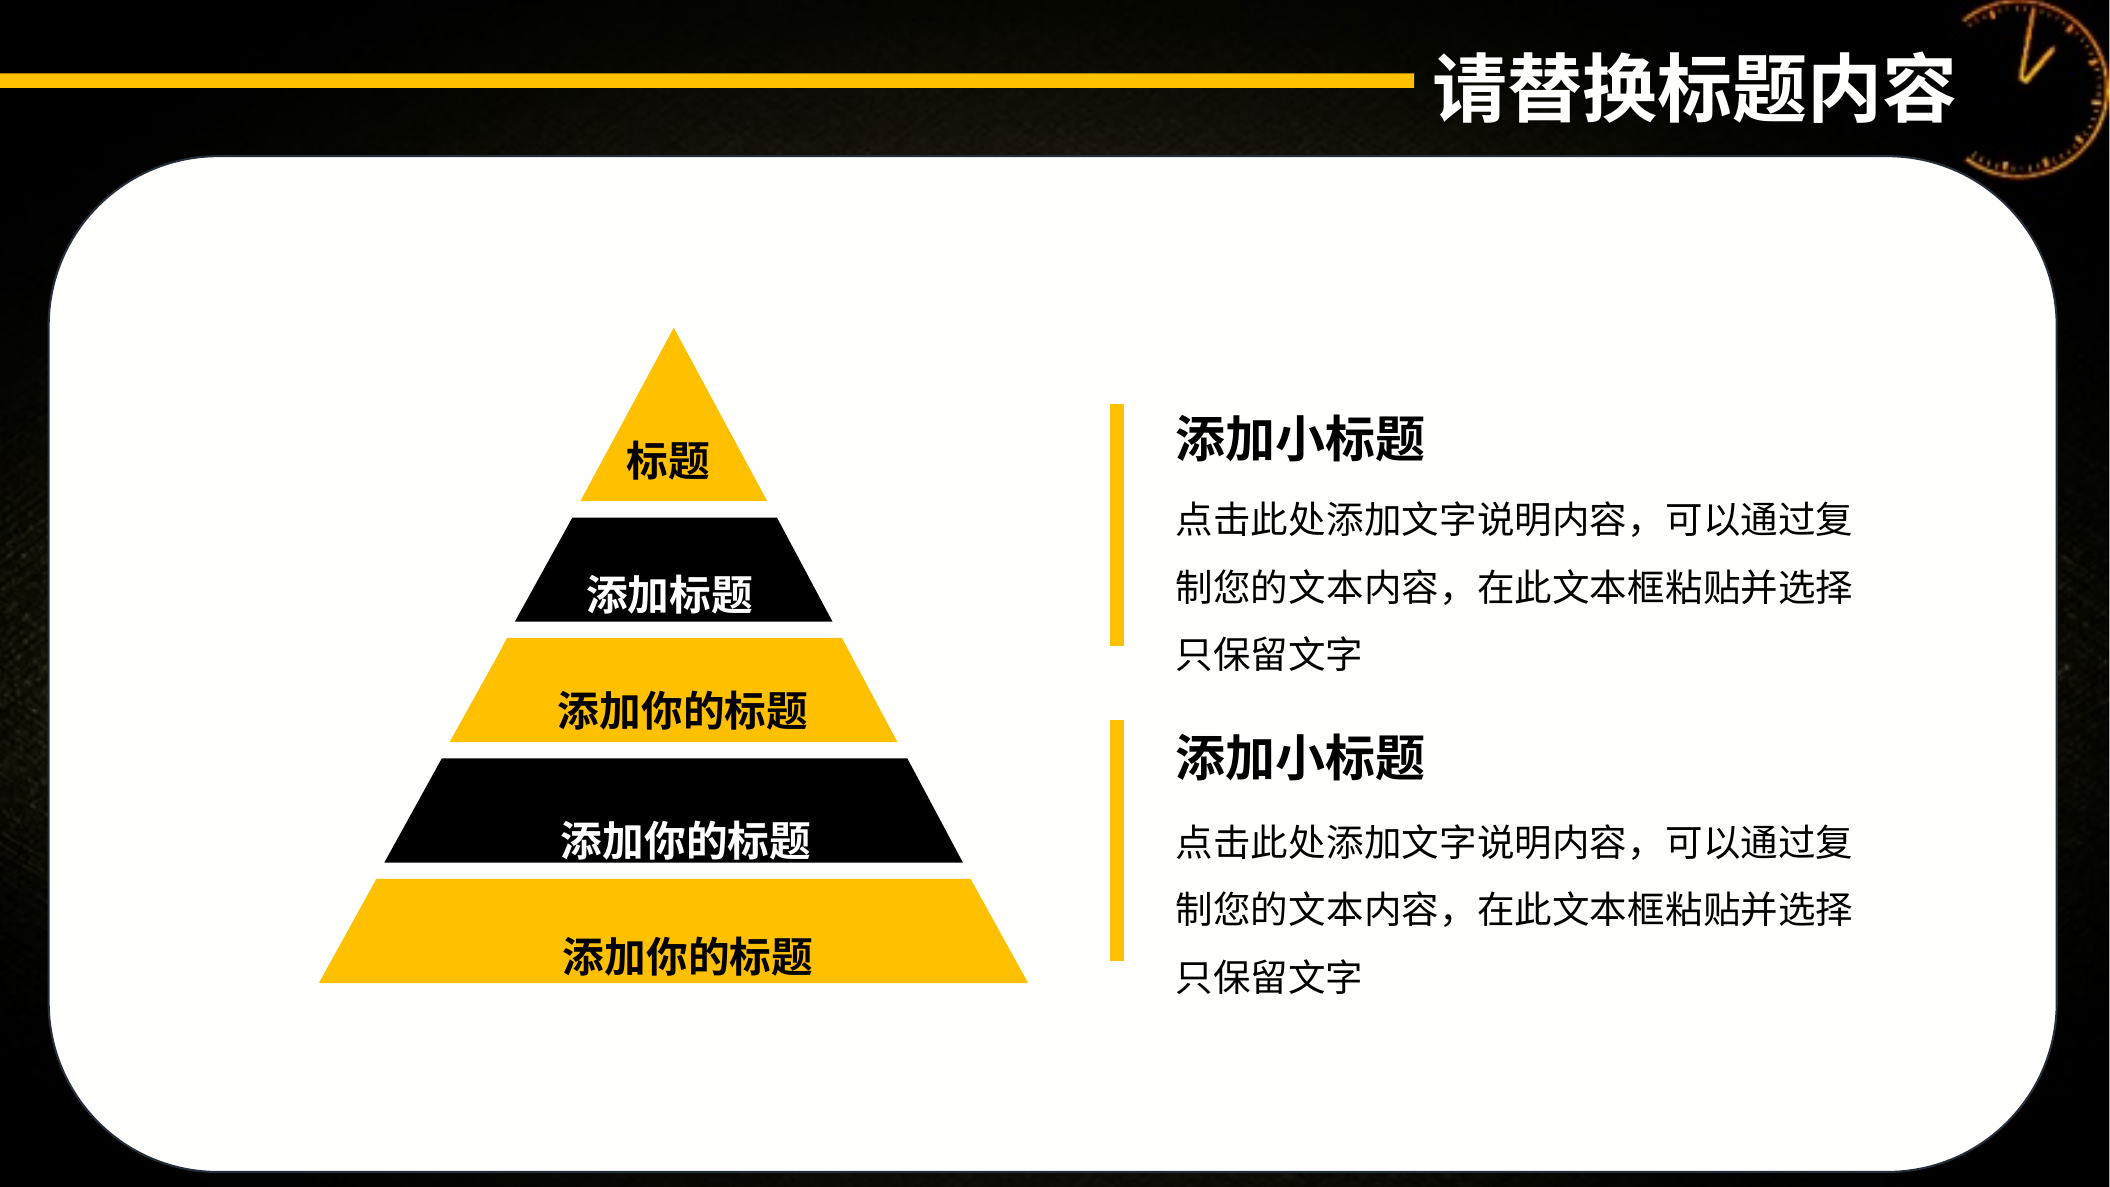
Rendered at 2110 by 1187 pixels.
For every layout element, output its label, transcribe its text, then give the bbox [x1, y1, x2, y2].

text_box [384, 758, 963, 863]
text_box 标题 [615, 404, 748, 491]
text_box [790, 541, 833, 622]
text_box 添加你的标题 [549, 784, 843, 871]
text_box 添加标题 [575, 538, 790, 625]
text_box [1109, 718, 1126, 963]
text_box [632, 327, 715, 404]
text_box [1160, 719, 1869, 1009]
text_box [580, 436, 768, 502]
text_box 添加你的标题 [551, 900, 839, 987]
text_box [318, 878, 1029, 984]
text_box [449, 637, 898, 743]
text_box 添加你的标题 [546, 653, 849, 741]
picture [0, 0, 2110, 1187]
text_box [514, 517, 788, 622]
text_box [1160, 400, 1869, 687]
text_box [1109, 403, 1126, 647]
